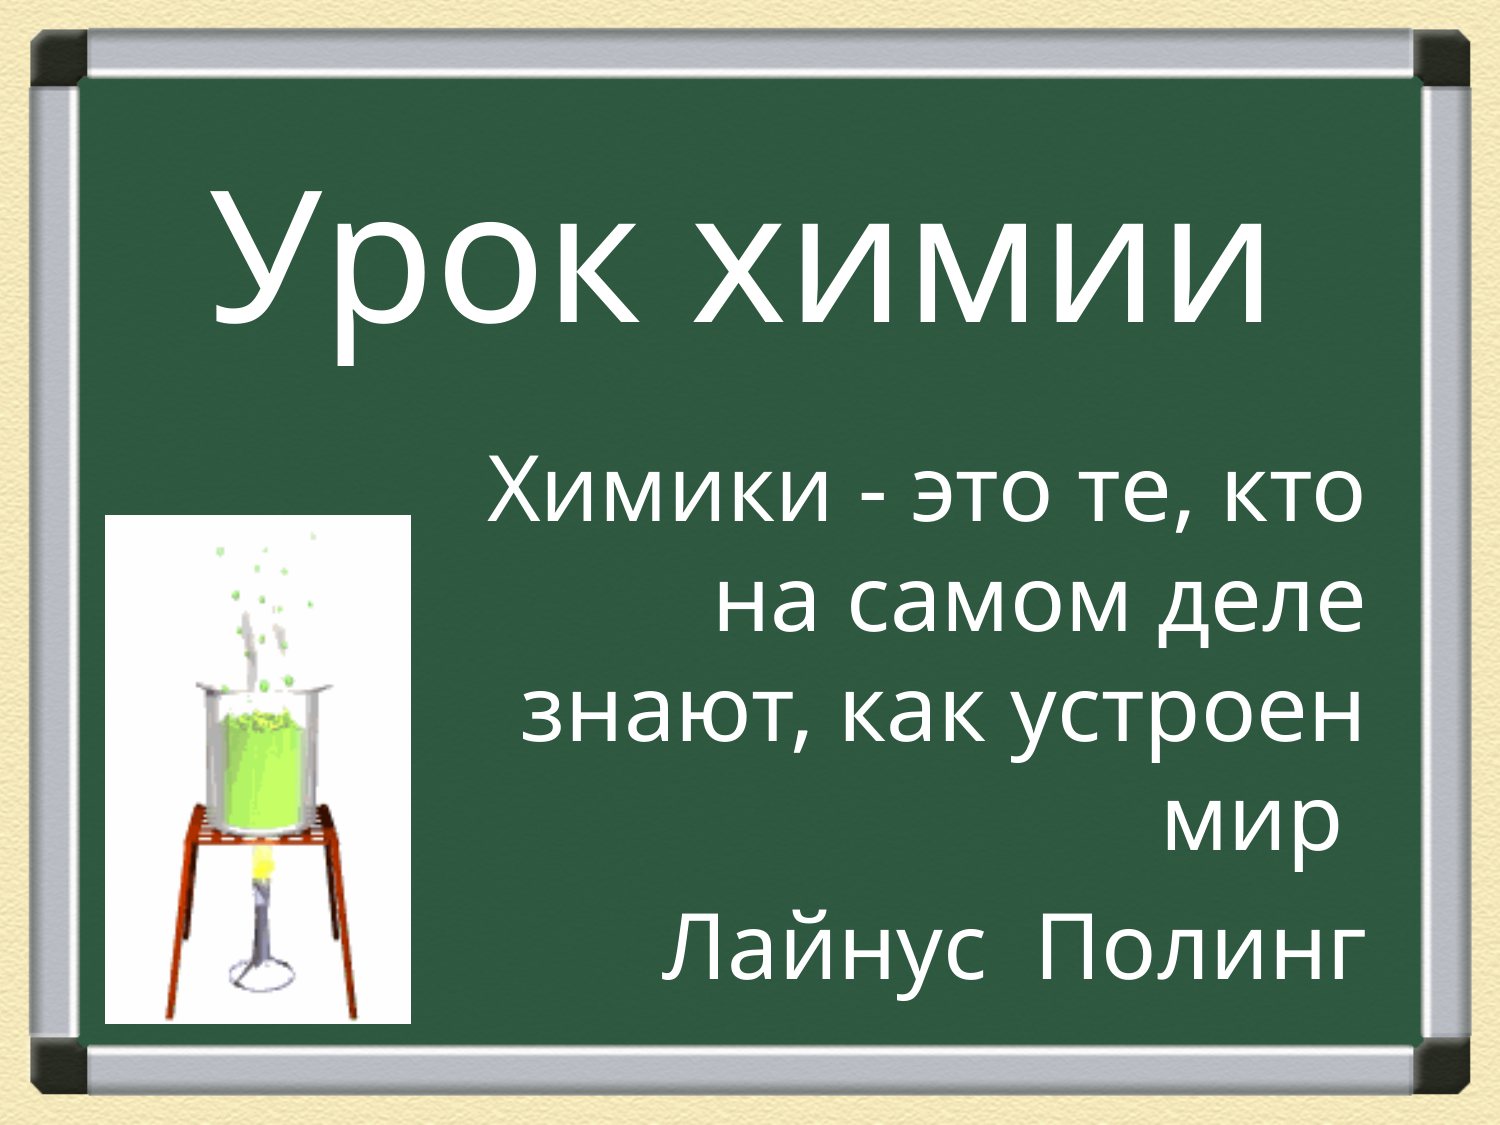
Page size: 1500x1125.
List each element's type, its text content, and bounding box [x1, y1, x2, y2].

title Урок химии [105, 128, 1381, 371]
subtitle Химики - это те, кто на самом деле знают, как устроен мир Лайнус Полинг [445, 421, 1384, 891]
picture [0, 0, 1500, 1125]
